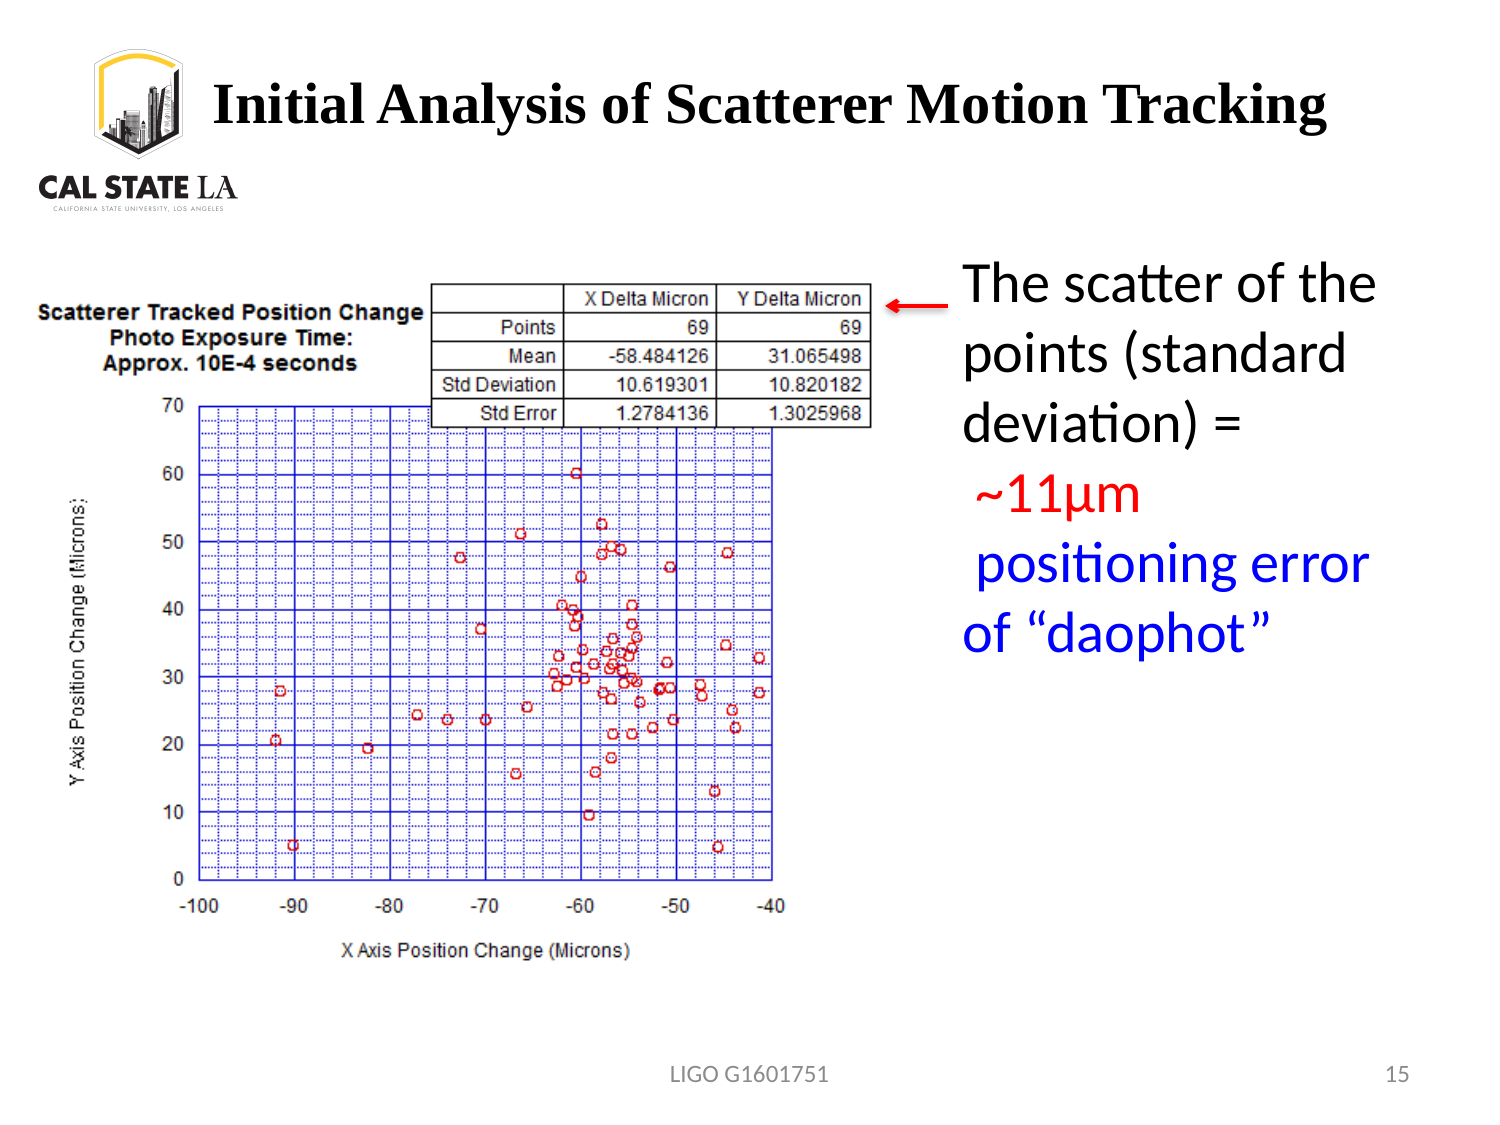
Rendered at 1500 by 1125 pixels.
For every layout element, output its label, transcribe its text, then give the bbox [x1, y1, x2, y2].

picture [30, 45, 243, 220]
text_box The scatter of the points (standard deviation) = ~11µm positioning error of “daophot” [947, 236, 1434, 671]
footer LIGO G1601751 [512, 1042, 988, 1103]
slide_number 15 [1074, 1042, 1425, 1103]
text_box Initial Analysis of Scatterer Motion Tracking [140, 58, 1401, 143]
picture [26, 263, 886, 976]
